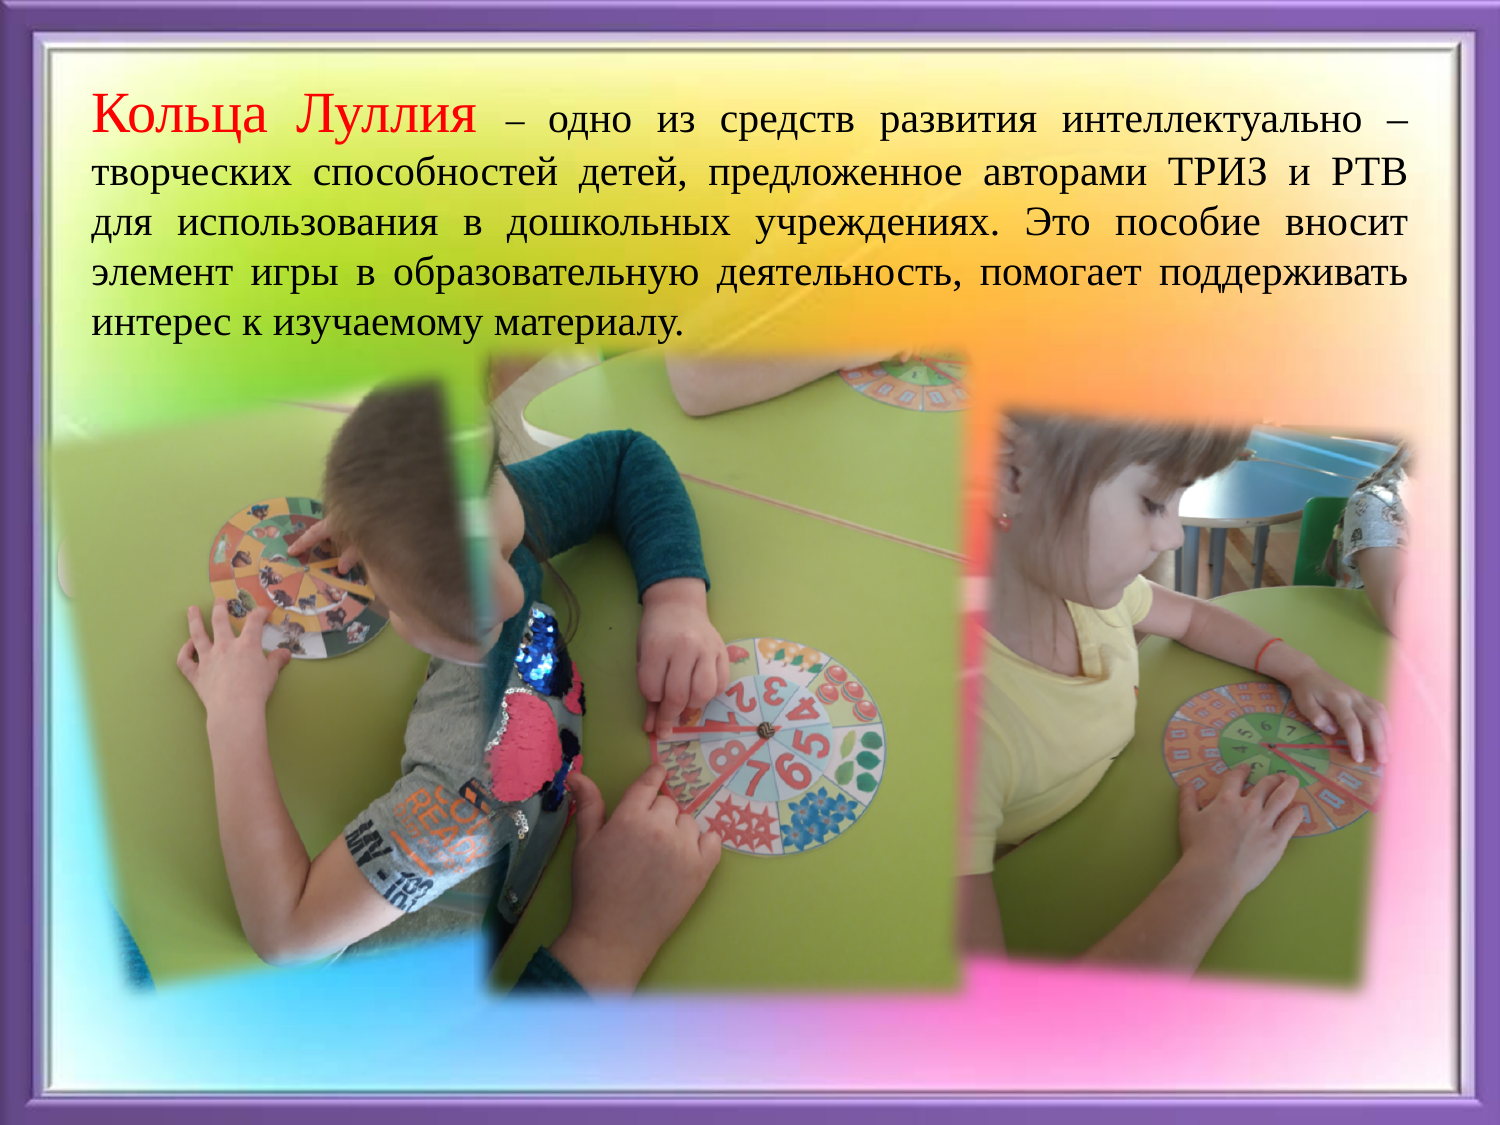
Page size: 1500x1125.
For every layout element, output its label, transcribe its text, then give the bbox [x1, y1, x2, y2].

picture [0, 0, 1500, 1125]
text_box Кольца Луллия – одно из средств развития интеллектуально – творческих способностей детей, предложенное авторами ТРИЗ и РТВ для использования в дошкольных учреждениях. Это пособие вносит элемент игры в образовательную деятельность, помогает поддерживать интерес к изучаемому материалу. [76, 66, 1424, 352]
